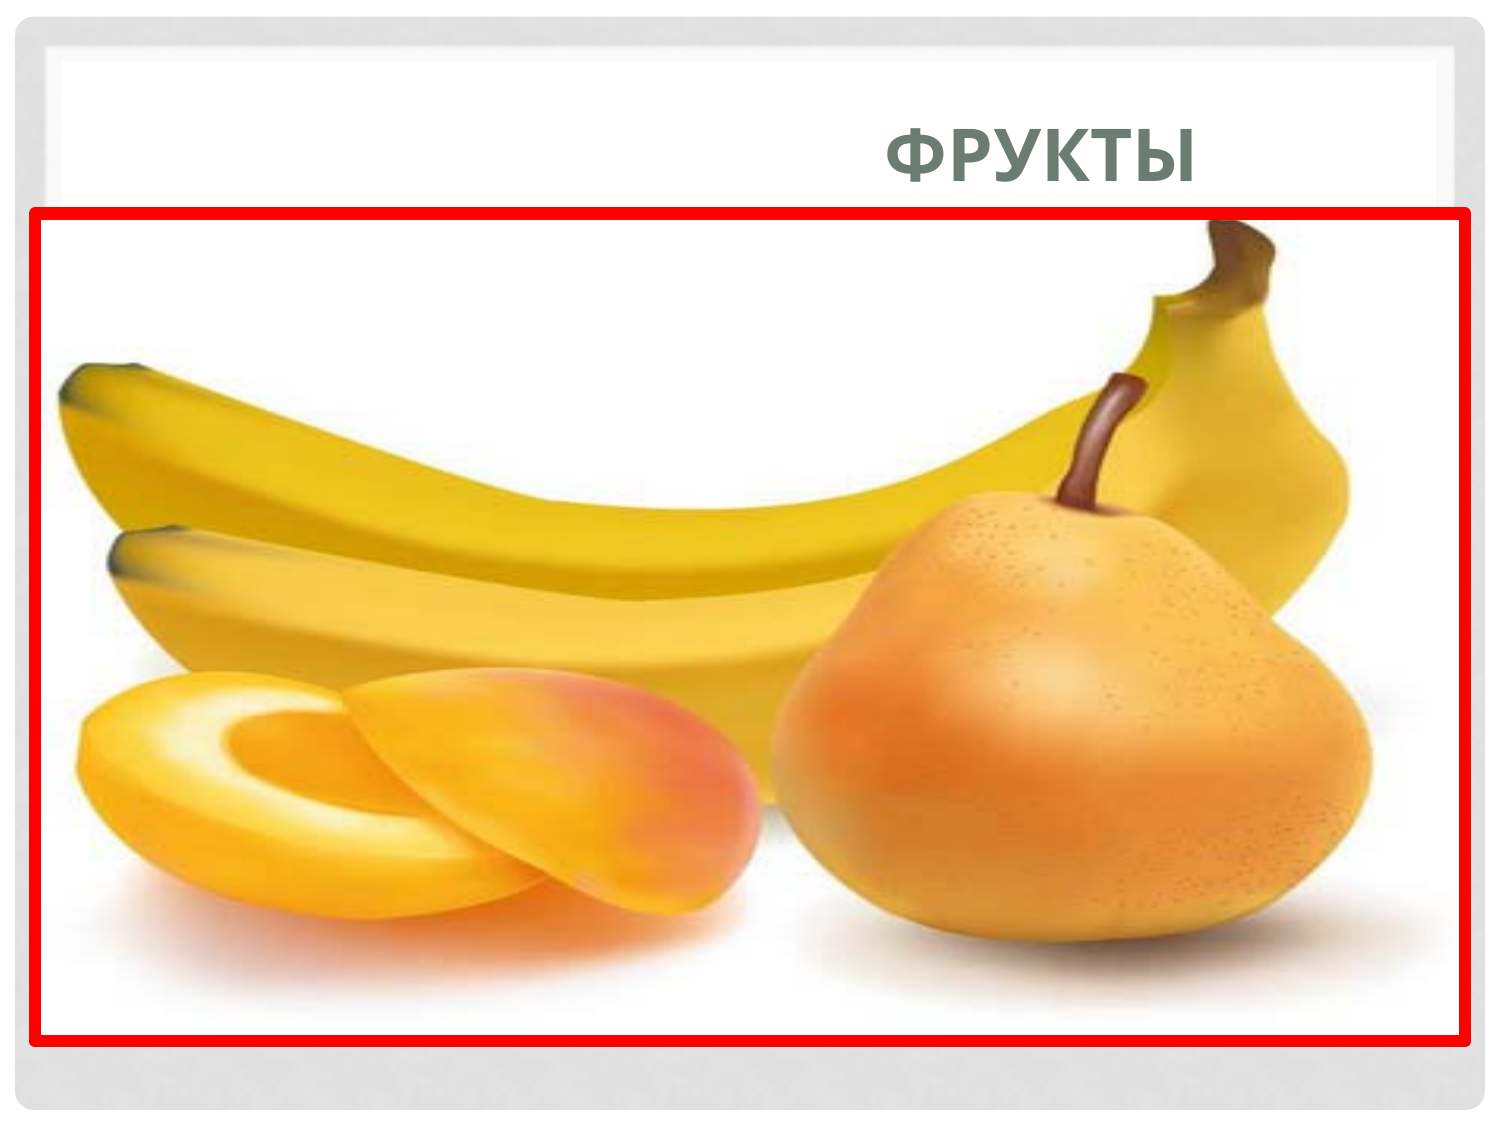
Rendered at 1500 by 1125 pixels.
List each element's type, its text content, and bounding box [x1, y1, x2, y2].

title Фрукты [69, 66, 1425, 207]
picture [41, 219, 1459, 1036]
